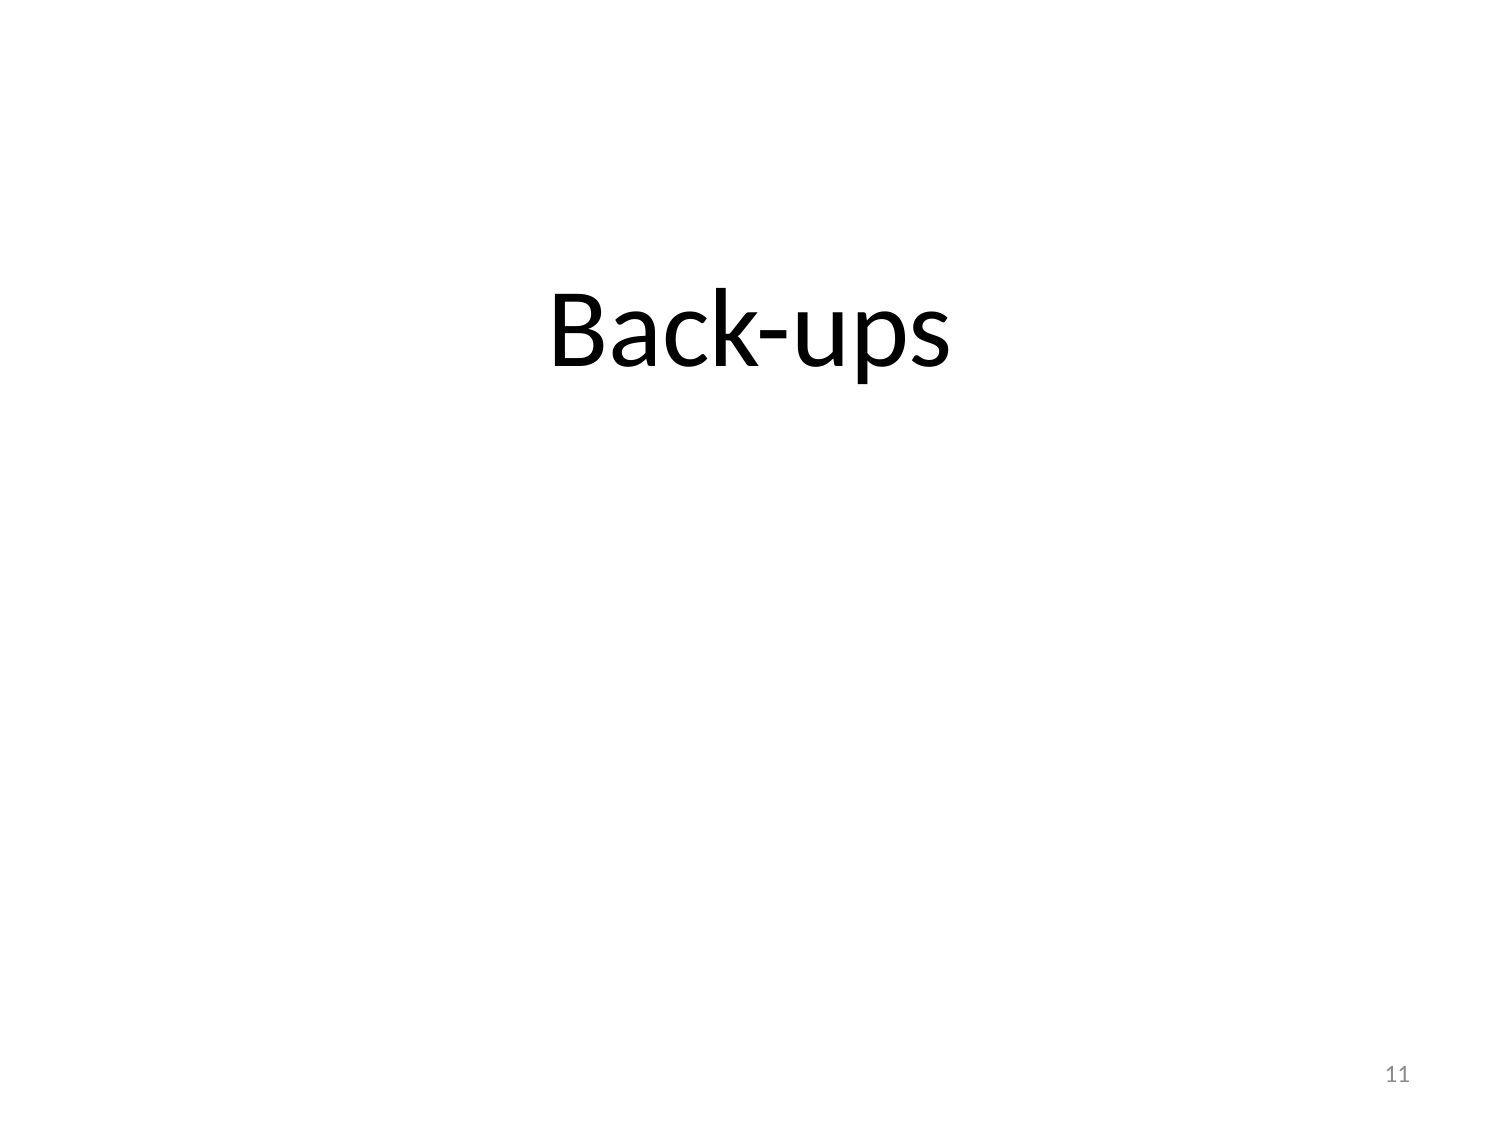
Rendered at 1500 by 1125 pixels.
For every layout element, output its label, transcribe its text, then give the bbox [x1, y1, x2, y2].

slide_number 11 [1074, 1042, 1425, 1103]
title Back-ups [75, 45, 1425, 598]
